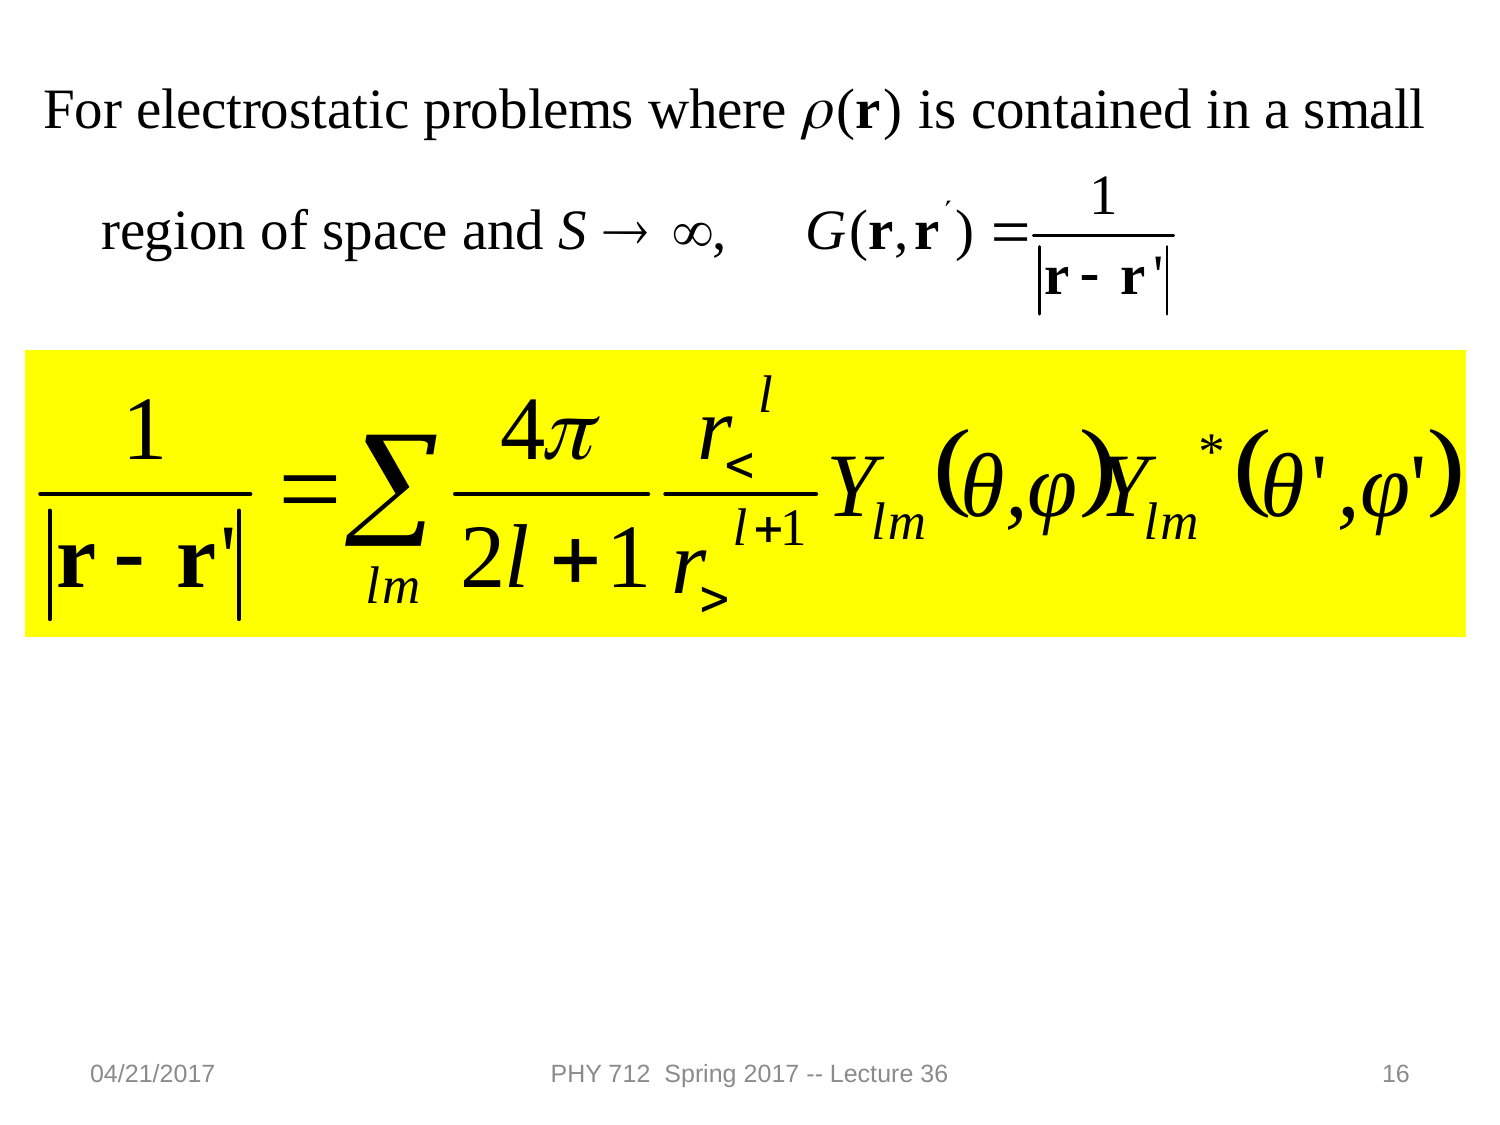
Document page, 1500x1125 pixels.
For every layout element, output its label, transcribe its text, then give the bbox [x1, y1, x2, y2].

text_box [34, 77, 1451, 326]
footer PHY 712 Spring 2017 -- Lecture 36 [512, 1042, 988, 1103]
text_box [24, 349, 1467, 638]
slide_number 16 [1074, 1042, 1425, 1103]
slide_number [75, 1042, 425, 1103]
